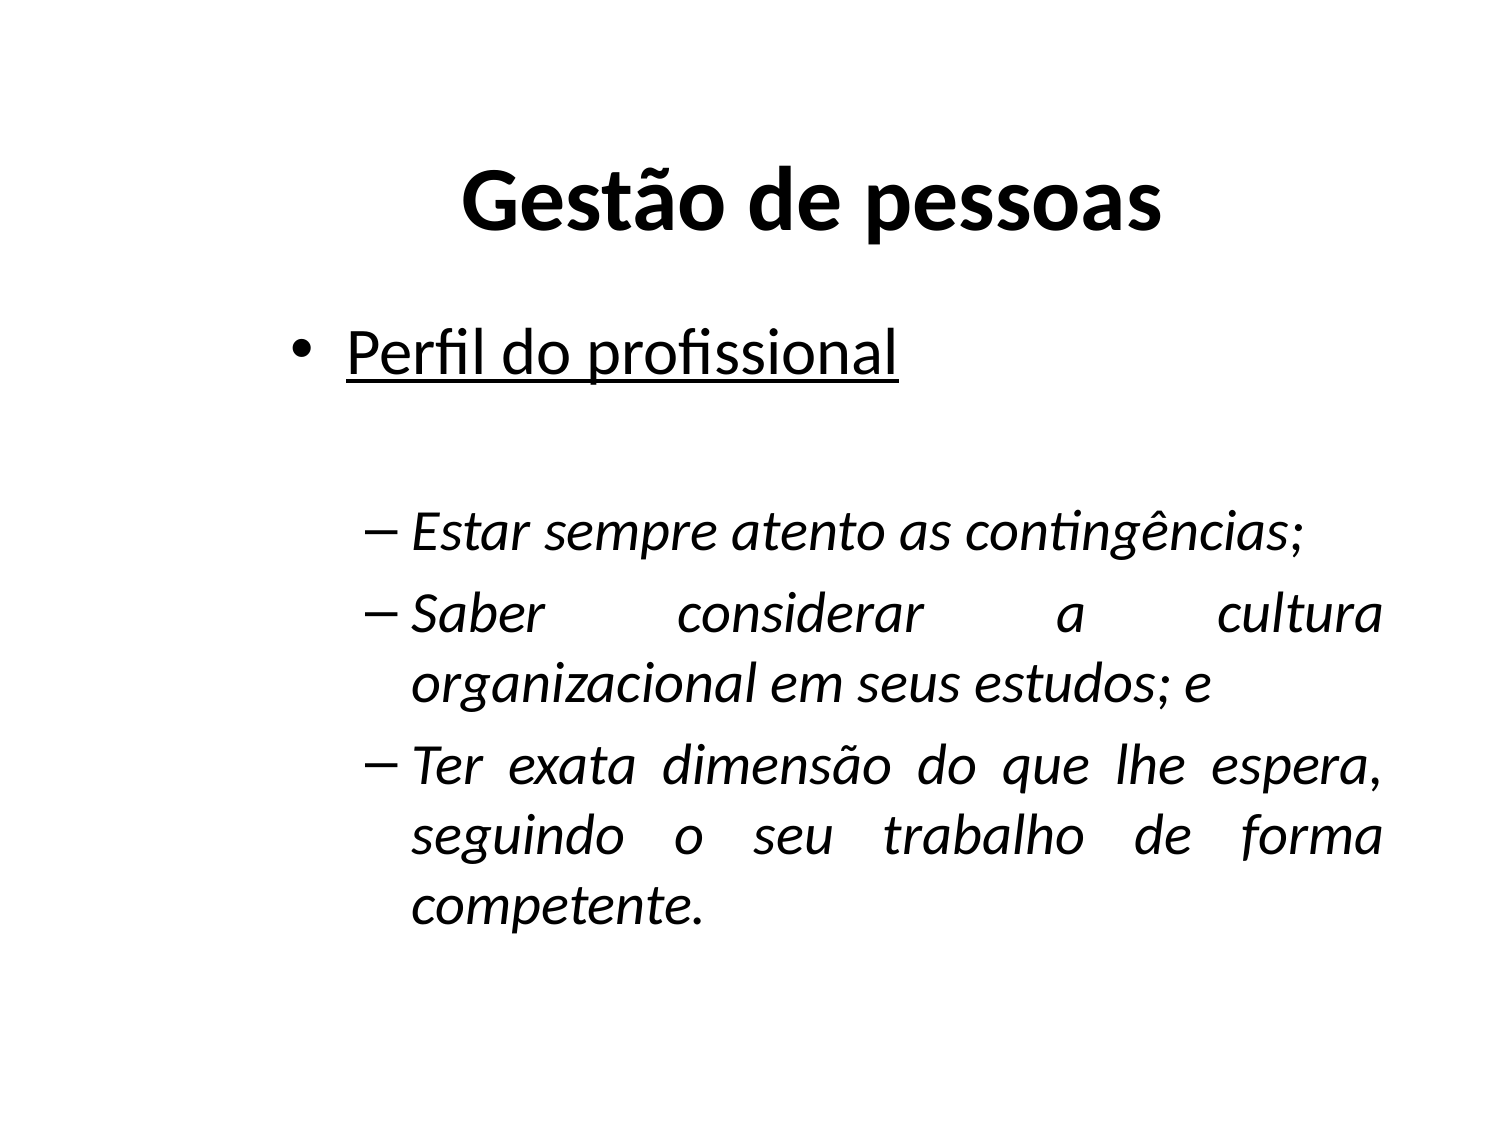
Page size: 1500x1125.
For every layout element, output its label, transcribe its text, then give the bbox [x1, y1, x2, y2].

title Gestão de pessoas [174, 75, 1450, 313]
list Perfil do profissional Estar sempre atento as contingências; Saber considerar a cultura organizacional em seus estudos; e Ter exata dimensão do que lhe espera, seguindo o seu trabalho de forma competente. [275, 299, 1400, 1000]
